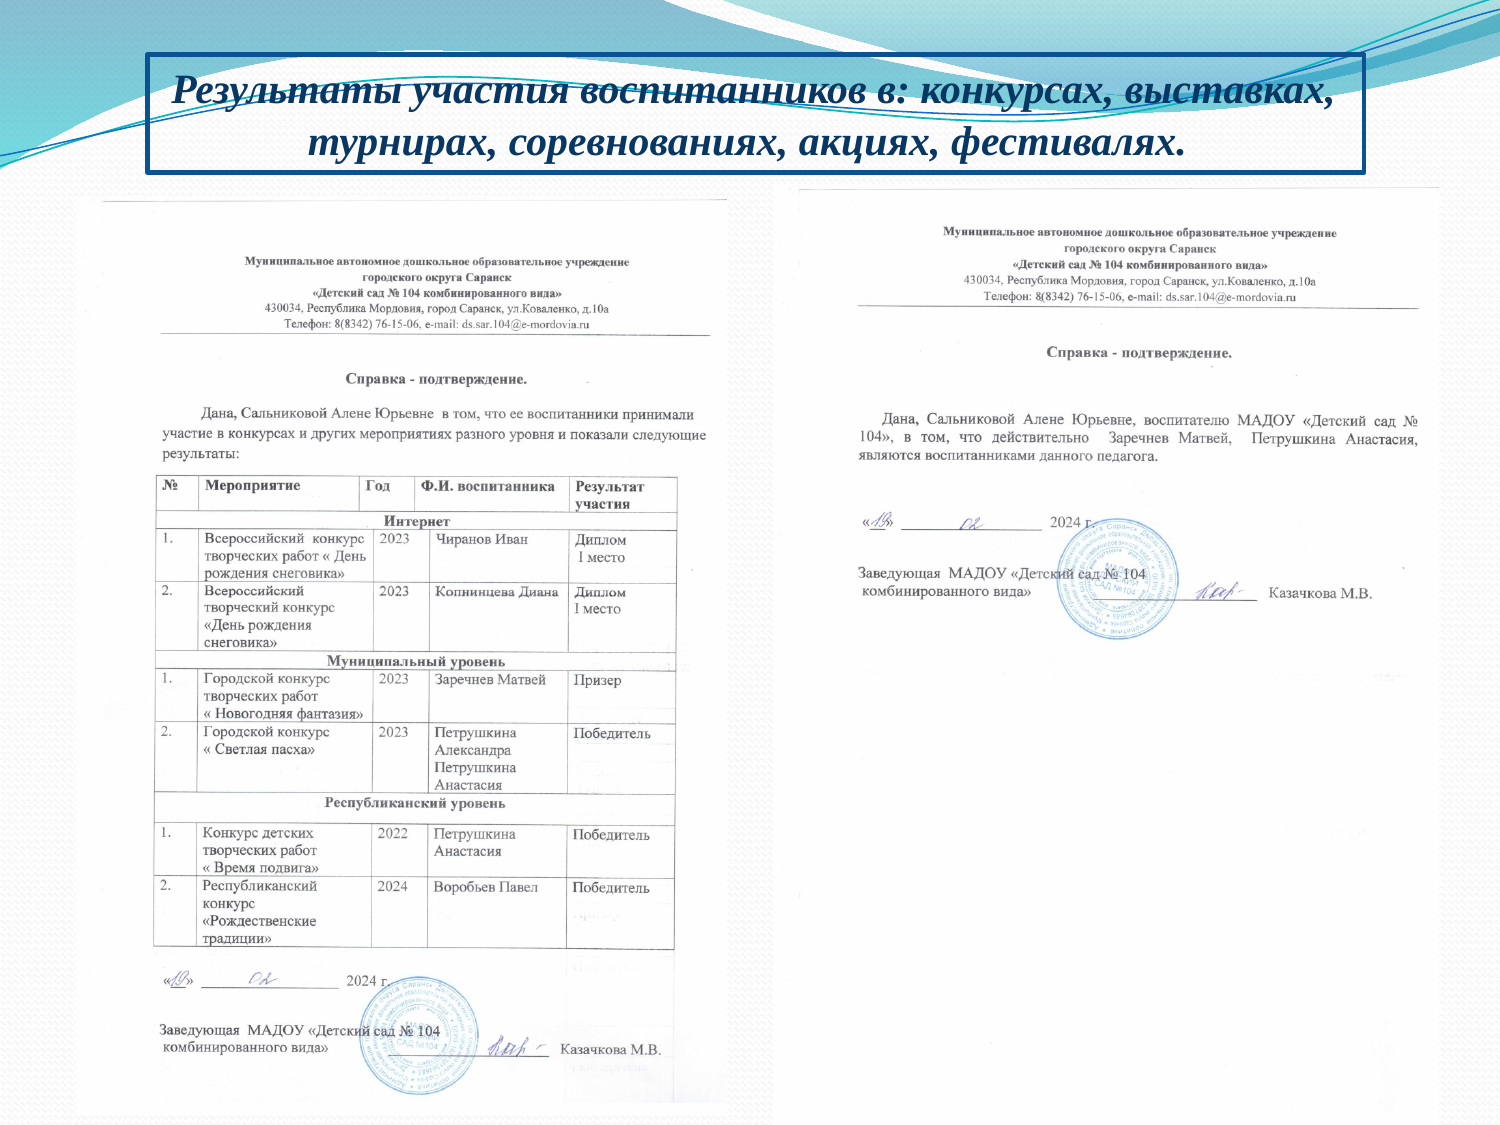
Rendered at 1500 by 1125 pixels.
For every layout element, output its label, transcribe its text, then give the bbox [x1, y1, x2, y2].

picture [773, 185, 1440, 1125]
title Результаты участия воспитанников в: конкурсах, выставках, турнирах, соревнованиях, акциях, фестивалях. [70, 0, 1425, 164]
picture [76, 196, 727, 1116]
text_box [145, 52, 1366, 175]
